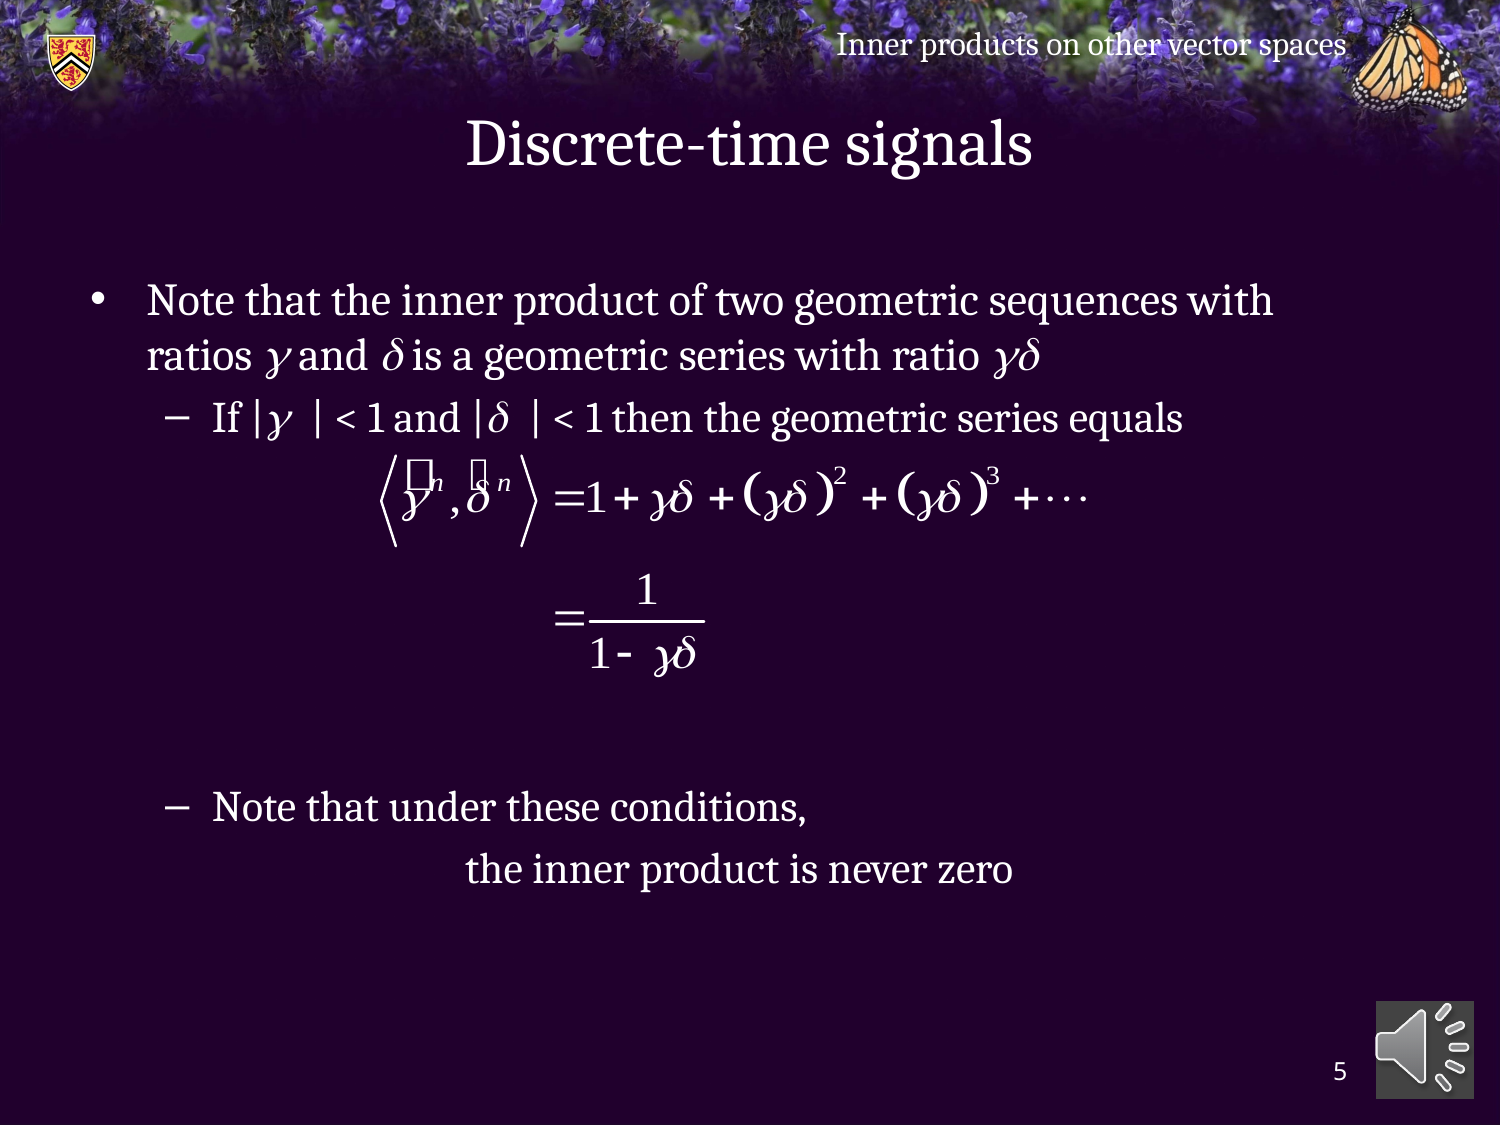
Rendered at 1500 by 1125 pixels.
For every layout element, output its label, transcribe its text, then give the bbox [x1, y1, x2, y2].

slide_number 5 [1187, 1042, 1363, 1103]
list Note that the inner product of two geometric sequences with ratios g and d is a geometric series with ratio gd If |g | < 1 and |d | < 1 then the geometric series equals Note that under these conditions, the inner product is never zero [75, 262, 1388, 1005]
footer Inner products on other vector spaces [575, 12, 1363, 73]
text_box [374, 449, 1095, 684]
picture [0, 0, 1500, 1125]
title Discrete-time signals [75, 45, 1425, 233]
